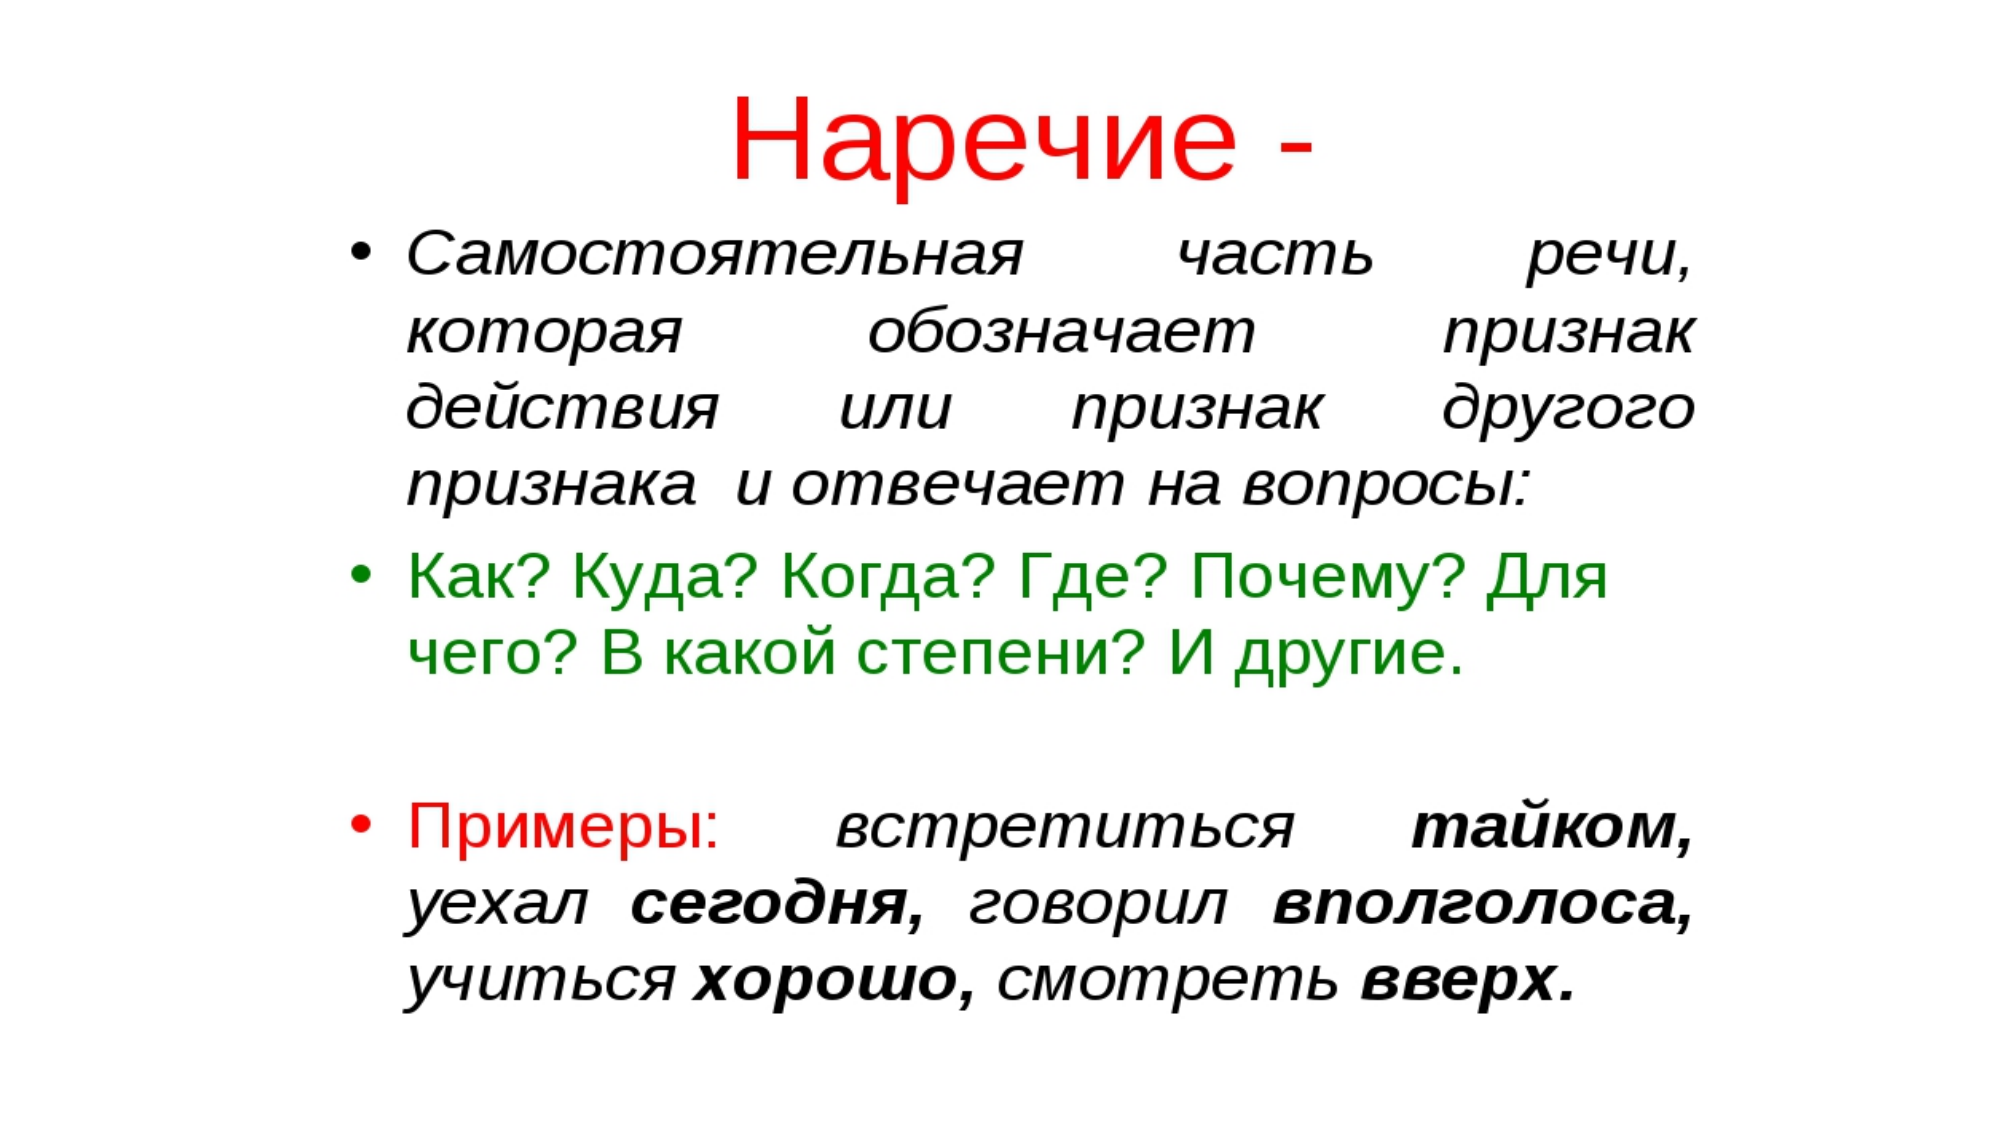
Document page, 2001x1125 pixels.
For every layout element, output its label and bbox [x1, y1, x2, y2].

picture [256, 25, 1787, 1102]
